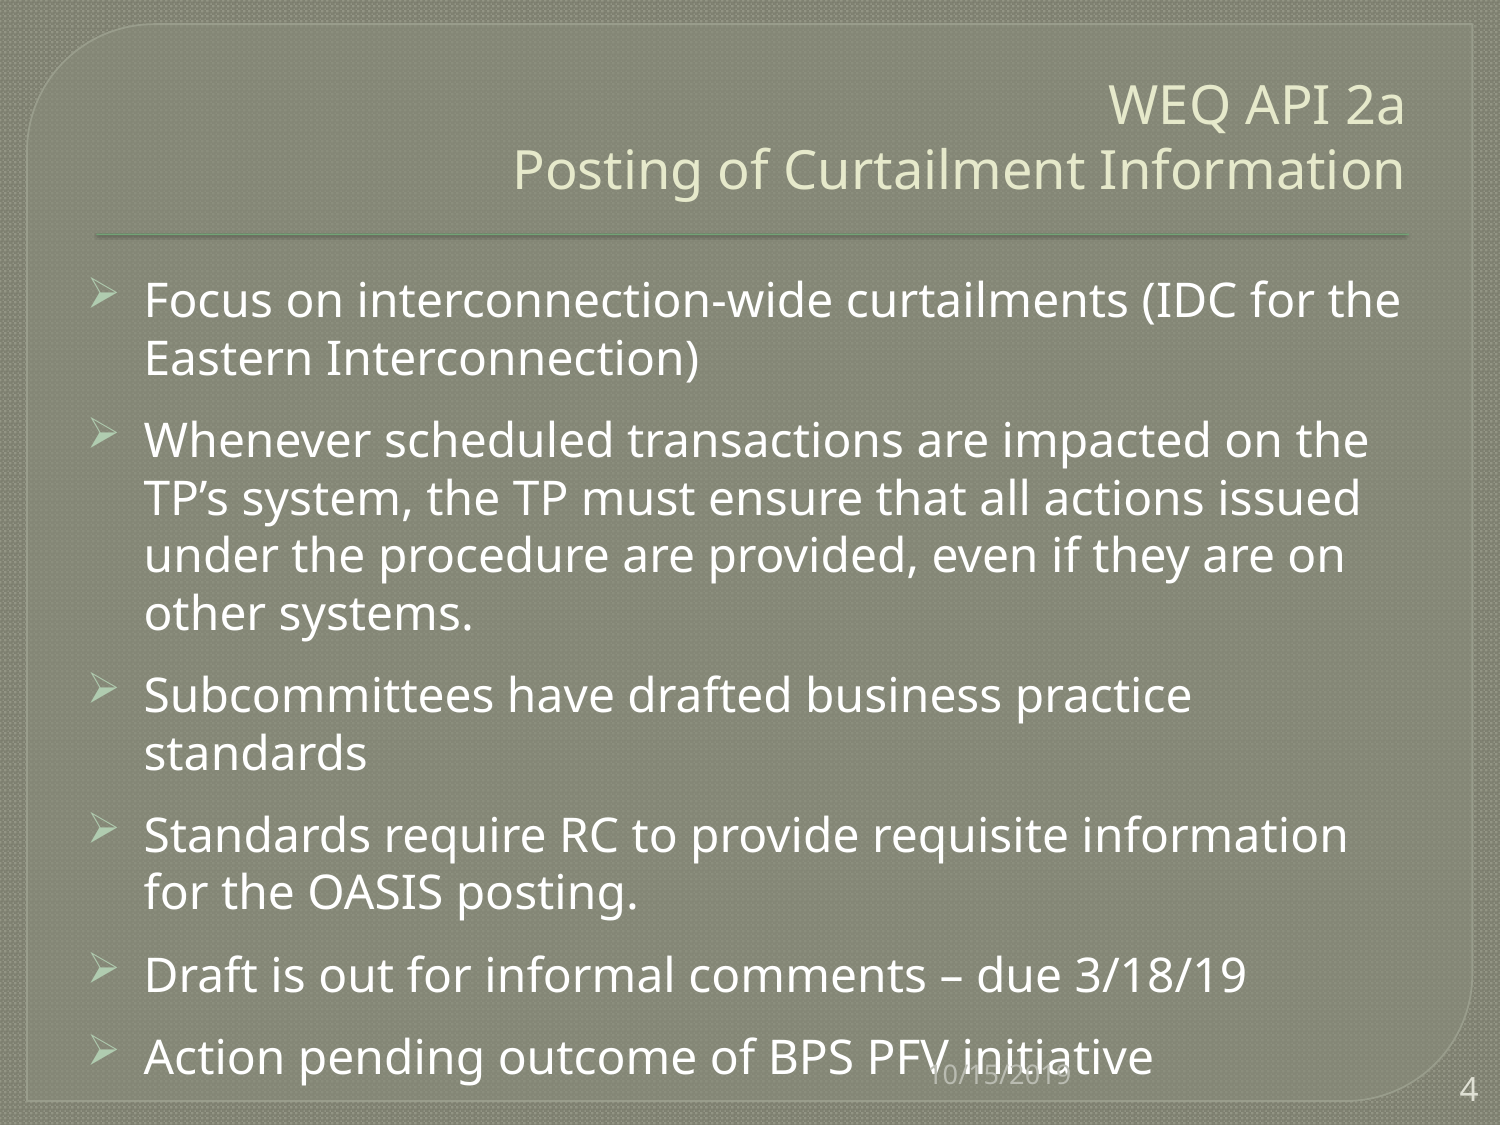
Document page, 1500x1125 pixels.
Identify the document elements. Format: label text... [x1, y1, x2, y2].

slide_number 4 [1417, 1068, 1494, 1114]
title WEQ API 2a Posting of Curtailment Information [72, 62, 1423, 250]
list Focus on interconnection-wide curtailments (IDC for the Eastern Interconnection) Whenever scheduled transactions are impacted on the TP’s system, the TP must ensure that all actions issued under the procedure are provided, even if they are on other systems. Subcommittees have drafted business practice standards Standards require RC to provide requisite information for the OASIS posting. Draft is out for informal comments – due 3/18/19 Action pending outcome of BPS PFV initiative [72, 262, 1423, 1038]
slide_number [912, 1050, 1405, 1095]
